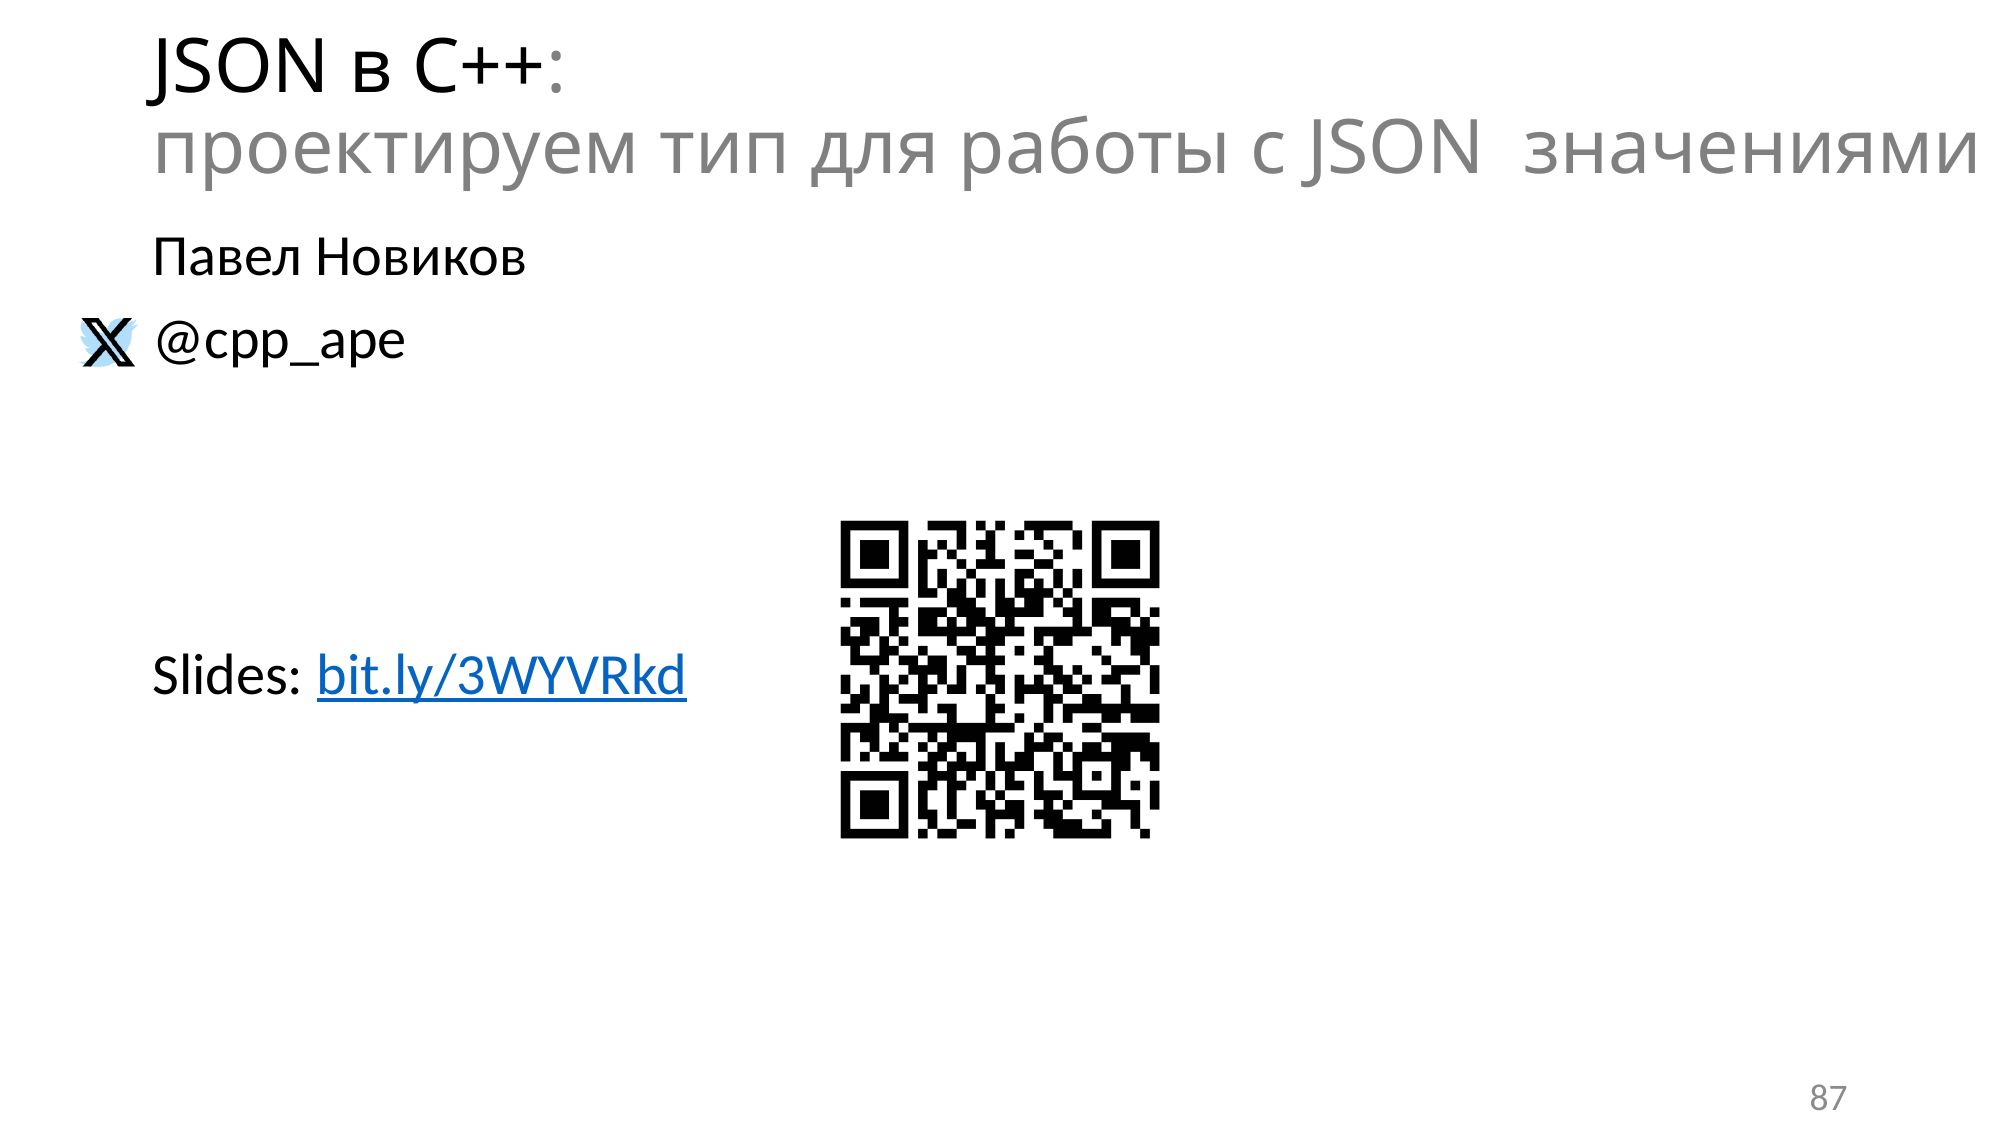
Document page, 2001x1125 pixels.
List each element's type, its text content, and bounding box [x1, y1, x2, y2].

slide_number 87 [1412, 1065, 1863, 1125]
picture [78, 312, 138, 373]
picture [831, 511, 1169, 848]
list Павел Новиков @cpp_ape Slides: bit.ly/3WYVRkd [137, 217, 1863, 1066]
title JSON в C++: проектируем тип для работы с JSON значениями [137, 0, 2000, 218]
